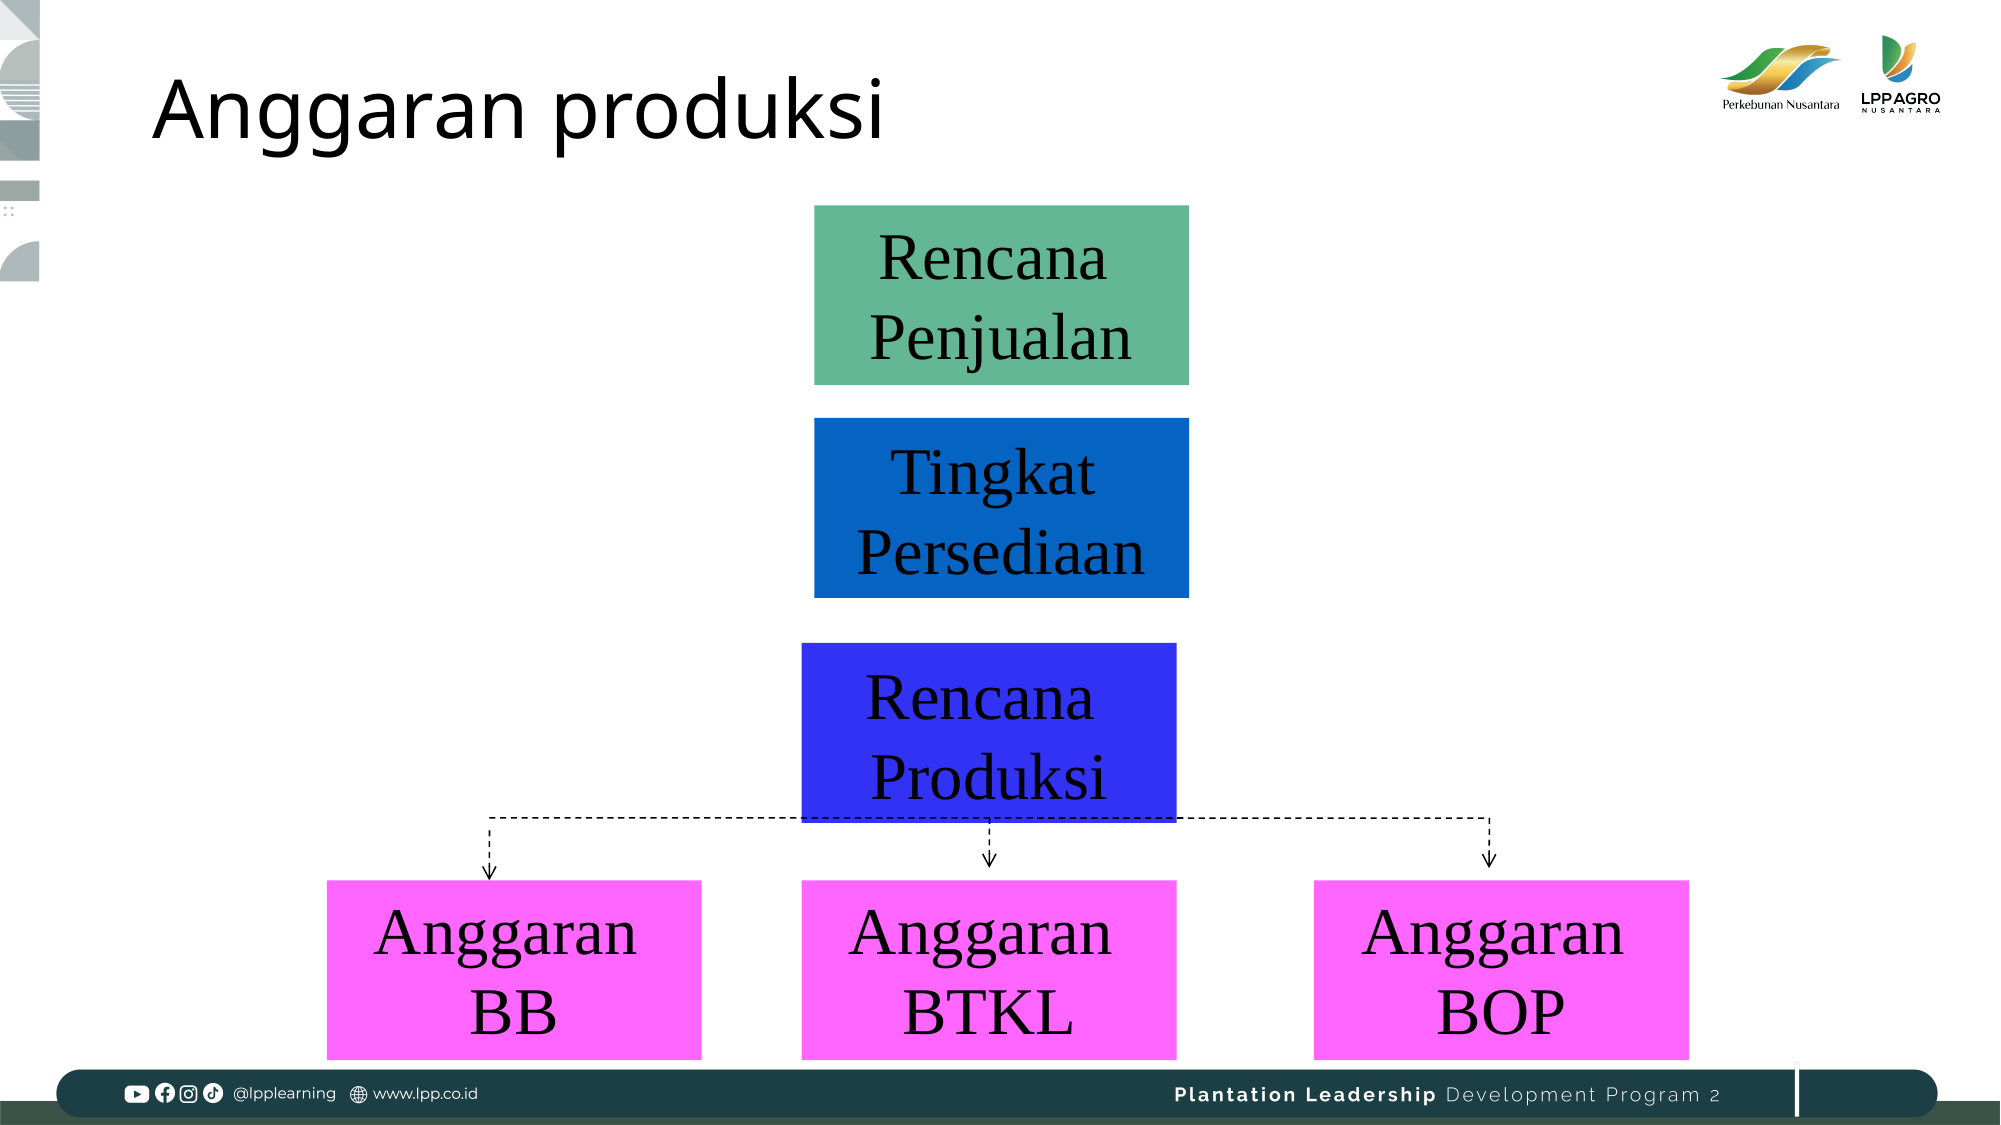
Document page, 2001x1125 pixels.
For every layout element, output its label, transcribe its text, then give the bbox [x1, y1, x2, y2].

text_box Anggaran BTKL [801, 880, 1177, 1061]
slide_number 19 [1438, 1075, 1889, 1115]
text_box Anggaran BB [326, 880, 702, 1061]
title Anggaran produksi [137, 59, 1863, 164]
text_box Tingkat Persediaan [814, 417, 1190, 598]
text_box Rencana Produksi [991, 819, 1177, 823]
picture [0, 0, 2000, 1125]
text_box Anggaran BOP [1314, 880, 1690, 1061]
text_box Rencana Produksi [801, 819, 988, 823]
text_box Rencana Penjualan [814, 205, 1190, 386]
text_box Rencana Produksi [801, 642, 1177, 817]
